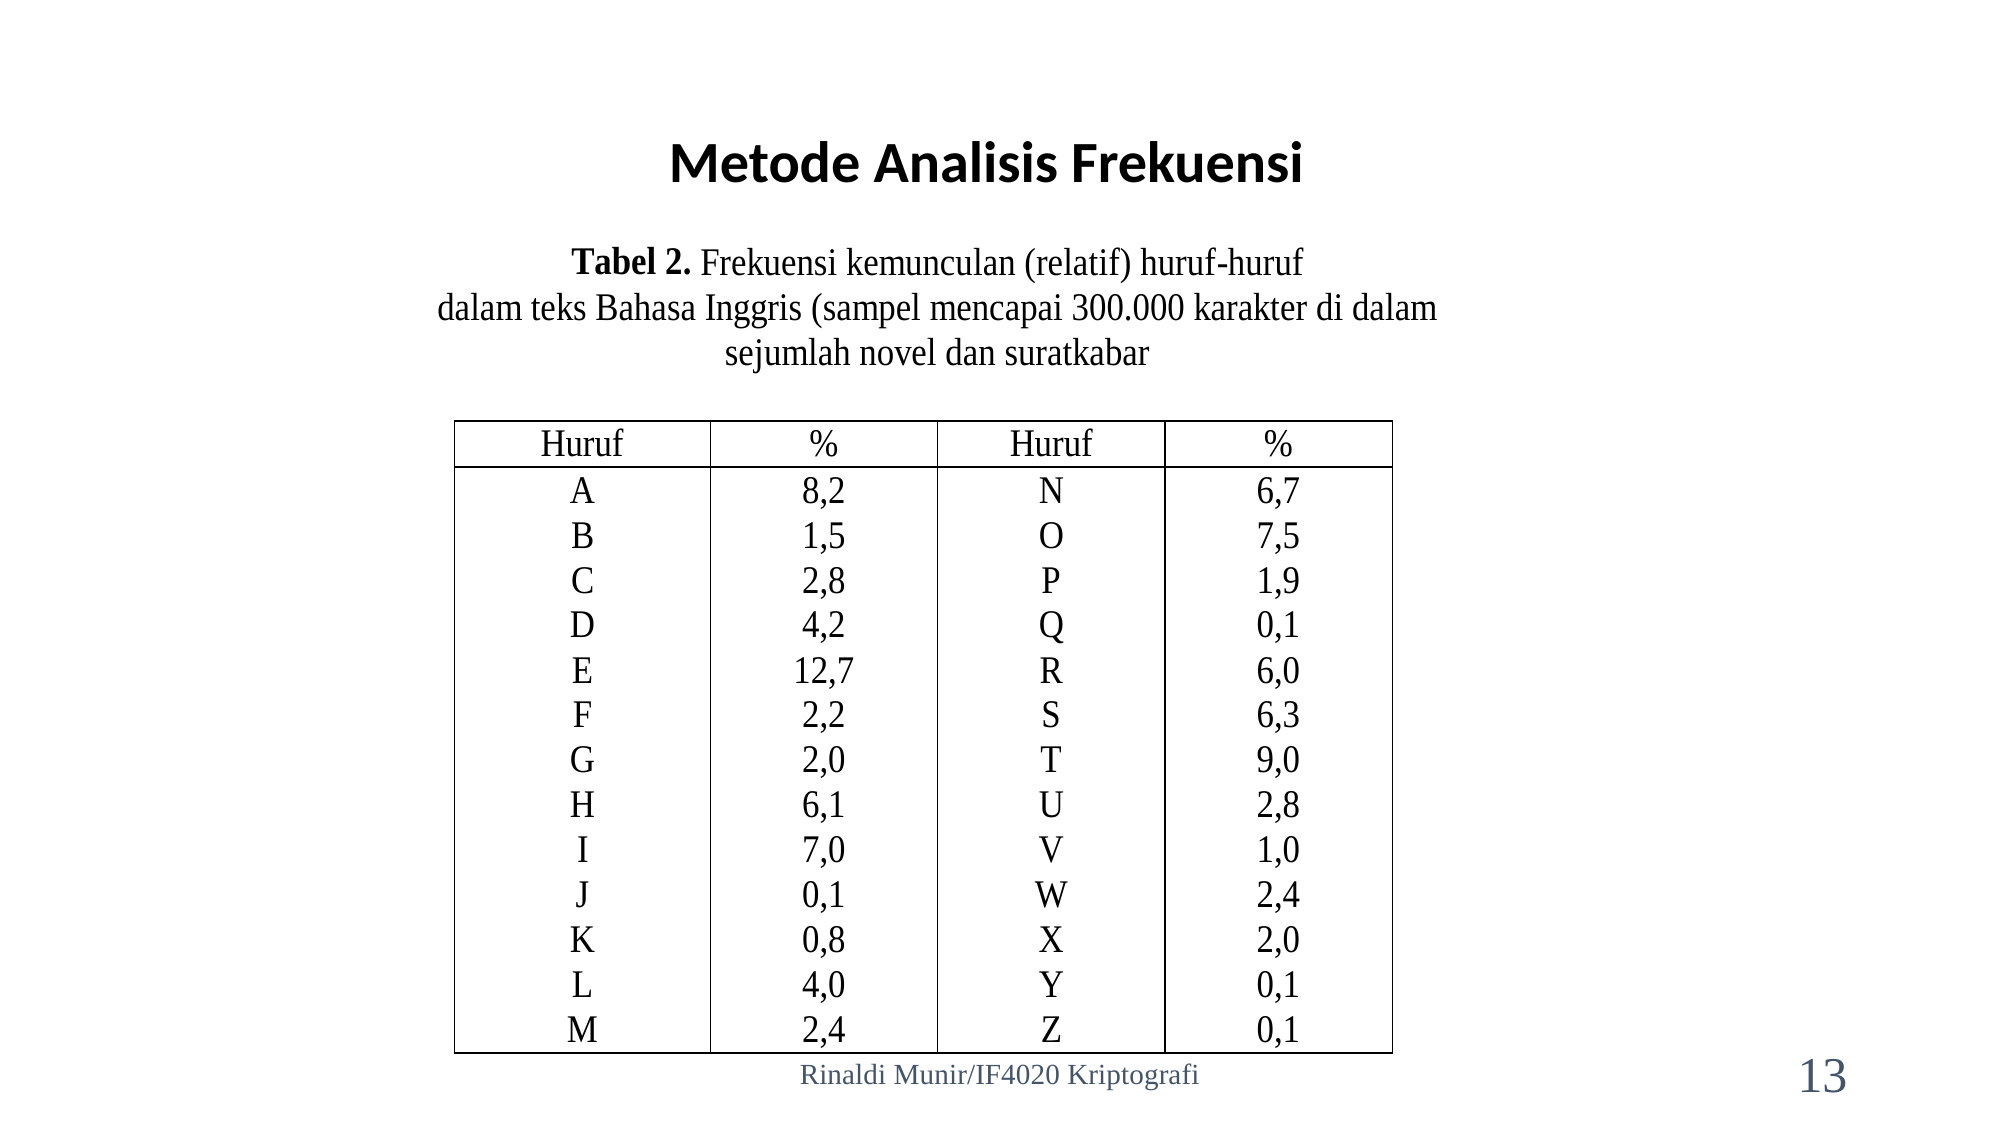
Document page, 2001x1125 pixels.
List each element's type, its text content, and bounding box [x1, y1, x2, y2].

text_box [237, 240, 1638, 1103]
list Metode Analisis Frekuensi [169, 125, 1804, 1020]
slide_number 13 [1638, 1042, 1863, 1103]
